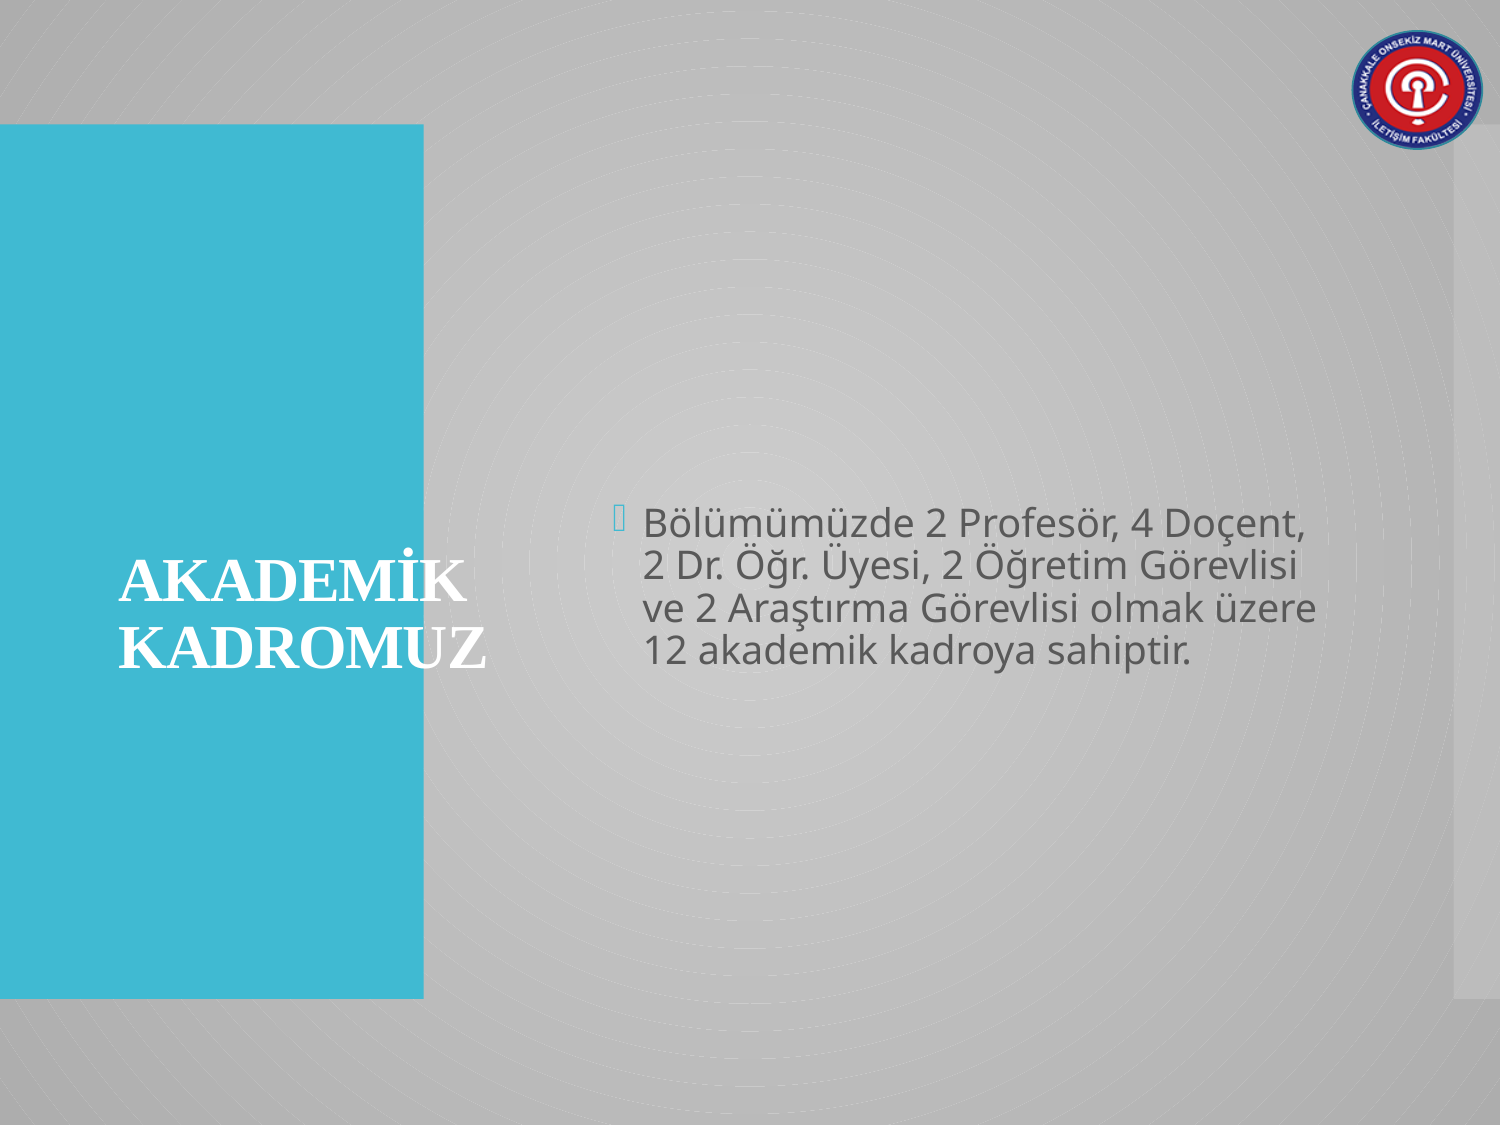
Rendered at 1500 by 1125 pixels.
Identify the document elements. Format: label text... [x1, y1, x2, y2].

title AKADEMİK KADROMUZ [103, 262, 540, 968]
list Bölümümüzde 2 Profesör, 4 Doçent, 2 Dr. Öğr. Üyesi, 2 Öğretim Görevlisi ve 2 Araştırma Görevlisi olmak üzere 12 akademik kadroya sahiptir. [597, 269, 1352, 975]
picture [1354, 32, 1481, 148]
